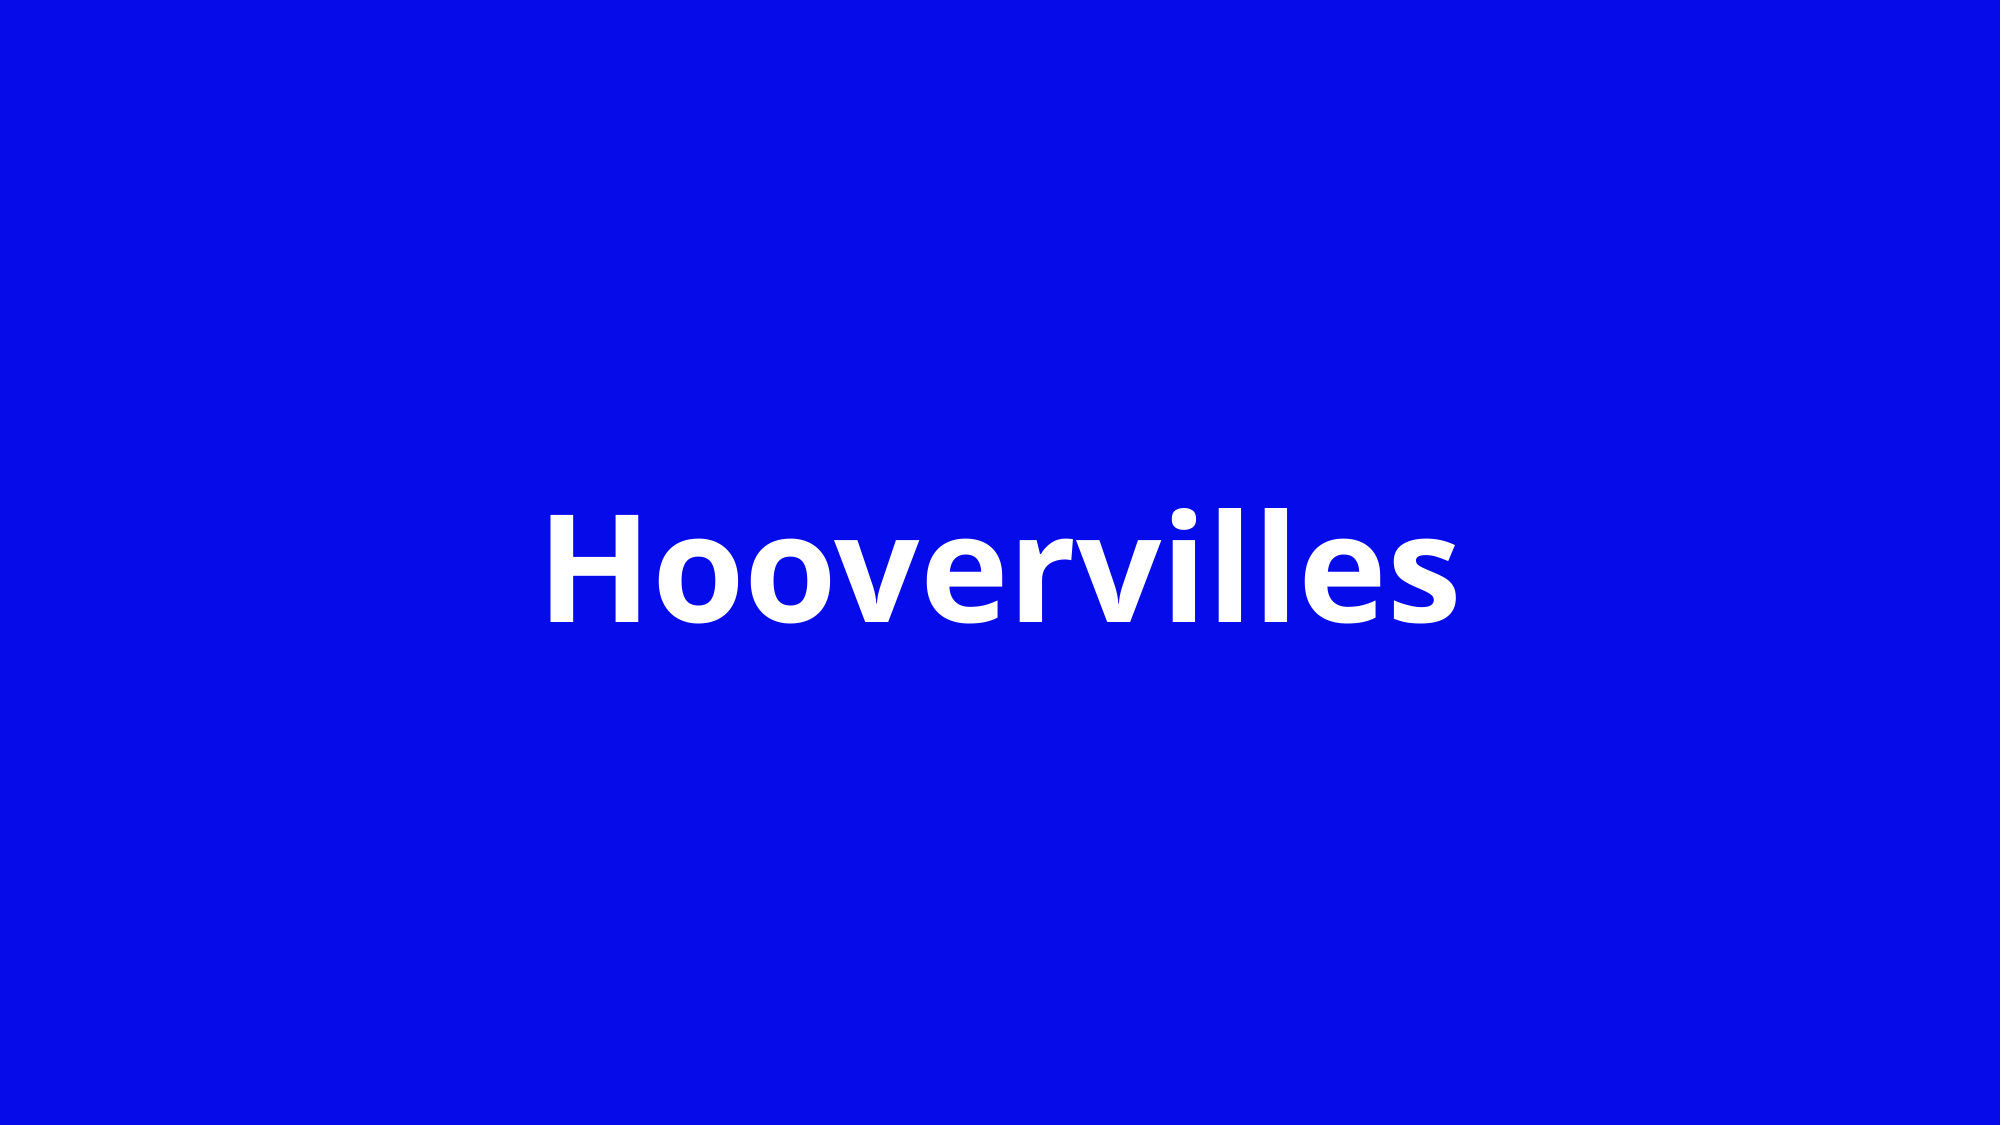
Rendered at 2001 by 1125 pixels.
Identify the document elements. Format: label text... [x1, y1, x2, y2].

text_box Hoovervilles [0, 0, 2000, 1125]
